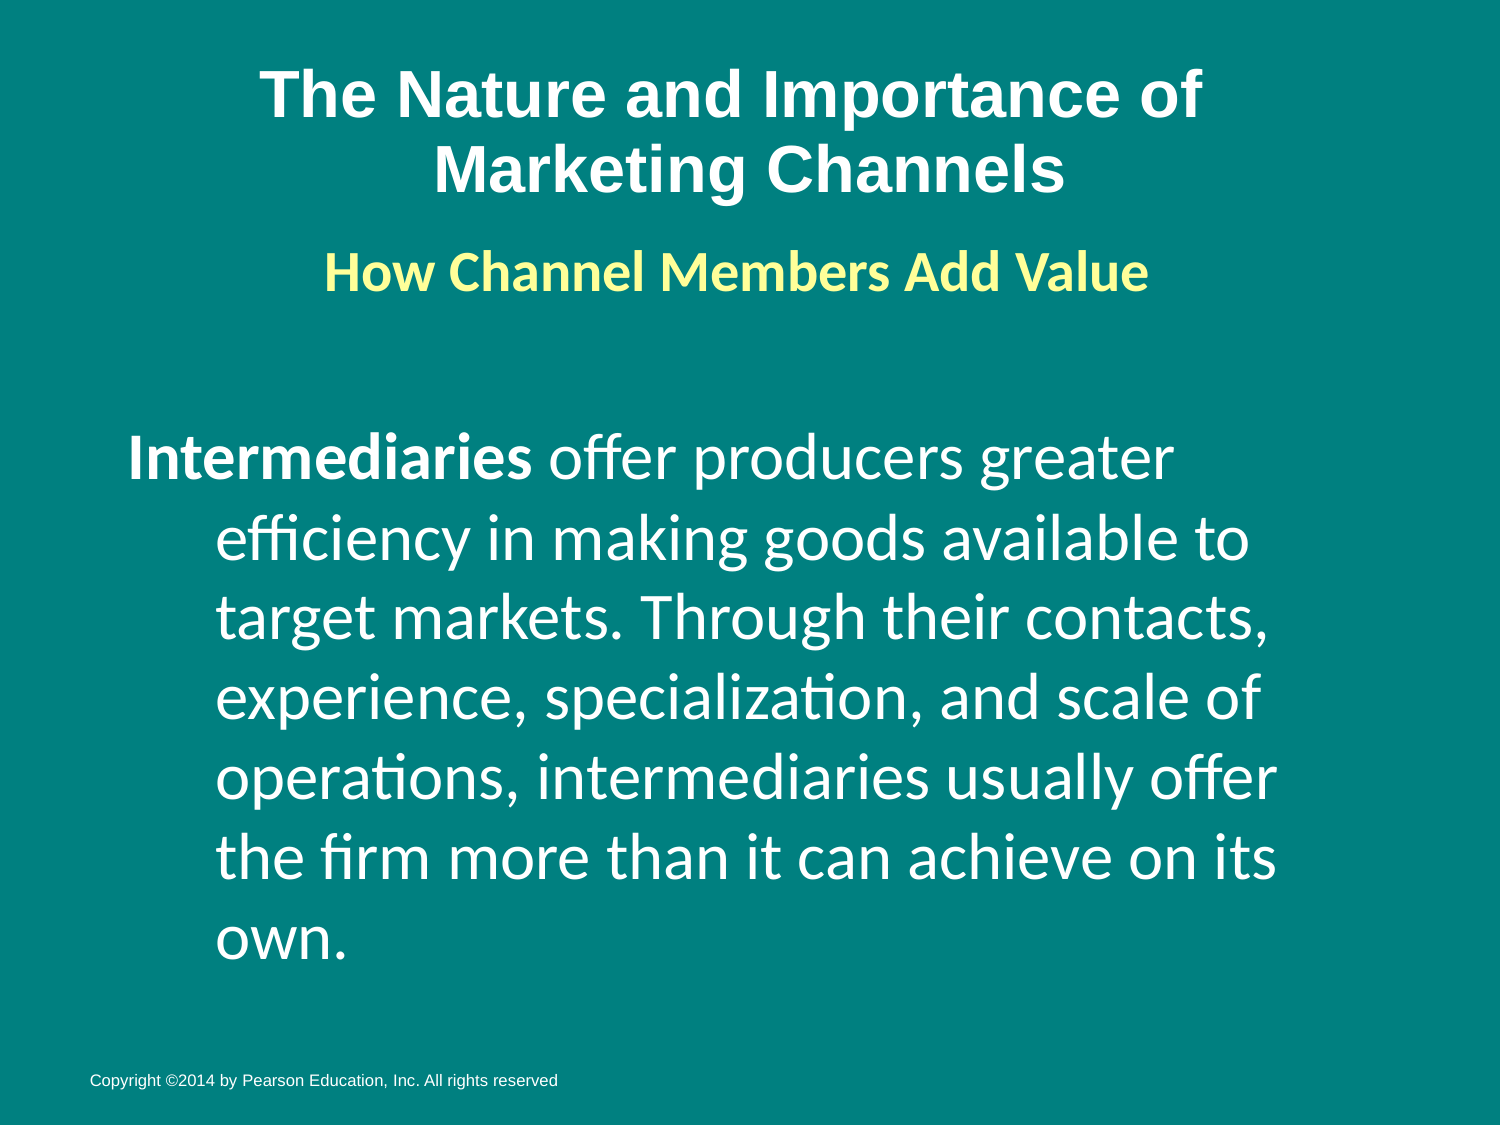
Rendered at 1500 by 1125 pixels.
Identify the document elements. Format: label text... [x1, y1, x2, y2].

title The Nature and Importance of Marketing Channels [112, 37, 1388, 226]
text_box Copyright ©2014 by Pearson Education, Inc. All rights reserved [74, 1062, 825, 1098]
list Intermediaries offer producers greater efficiency in making goods available to target markets. Through their contacts, experience, specialization, and scale of operations, intermediaries usually offer the firm more than it can achieve on its own. [112, 312, 1388, 988]
list How Channel Members Add Value [149, 237, 1326, 301]
